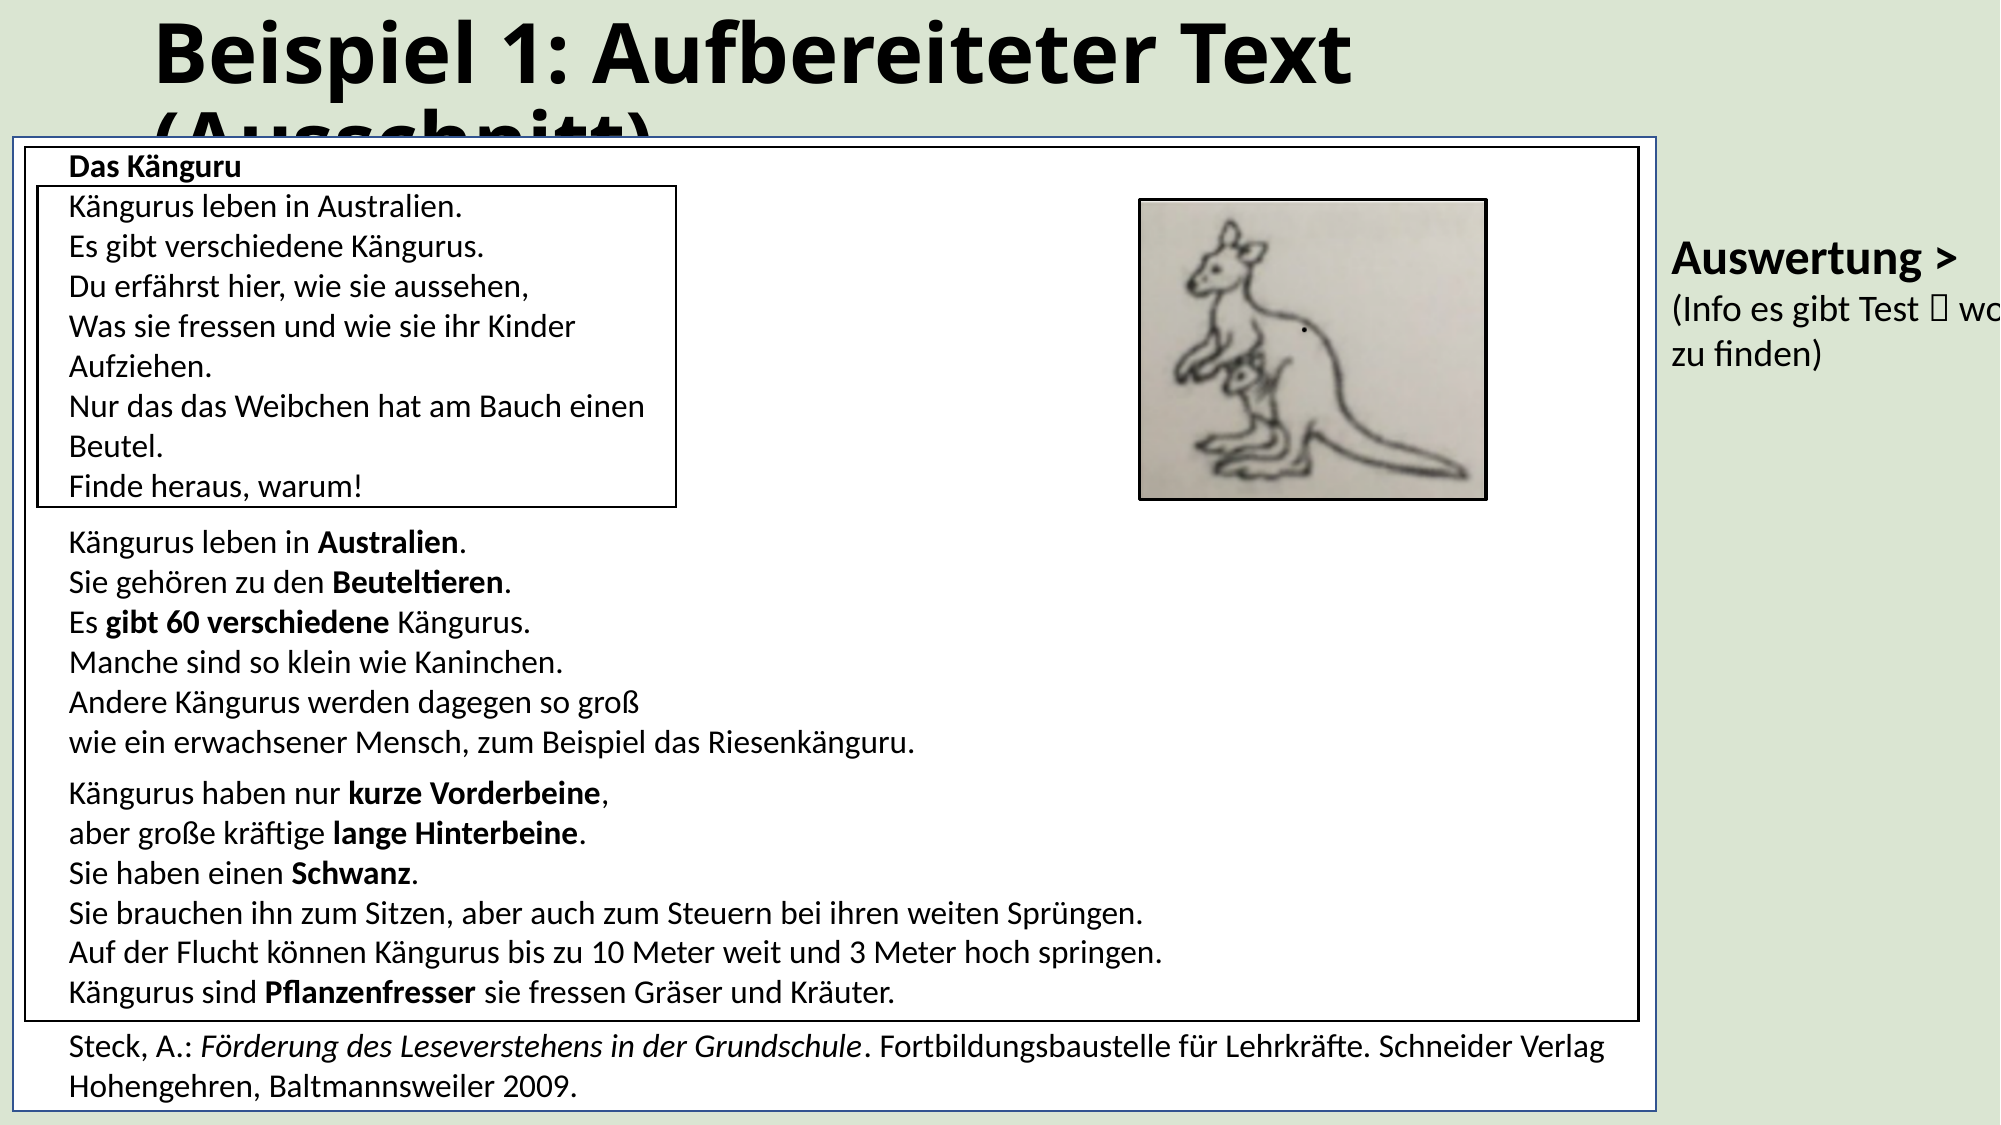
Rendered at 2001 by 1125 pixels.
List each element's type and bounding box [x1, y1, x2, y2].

picture [1140, 201, 1485, 499]
list [0, 0, 2000, 1125]
